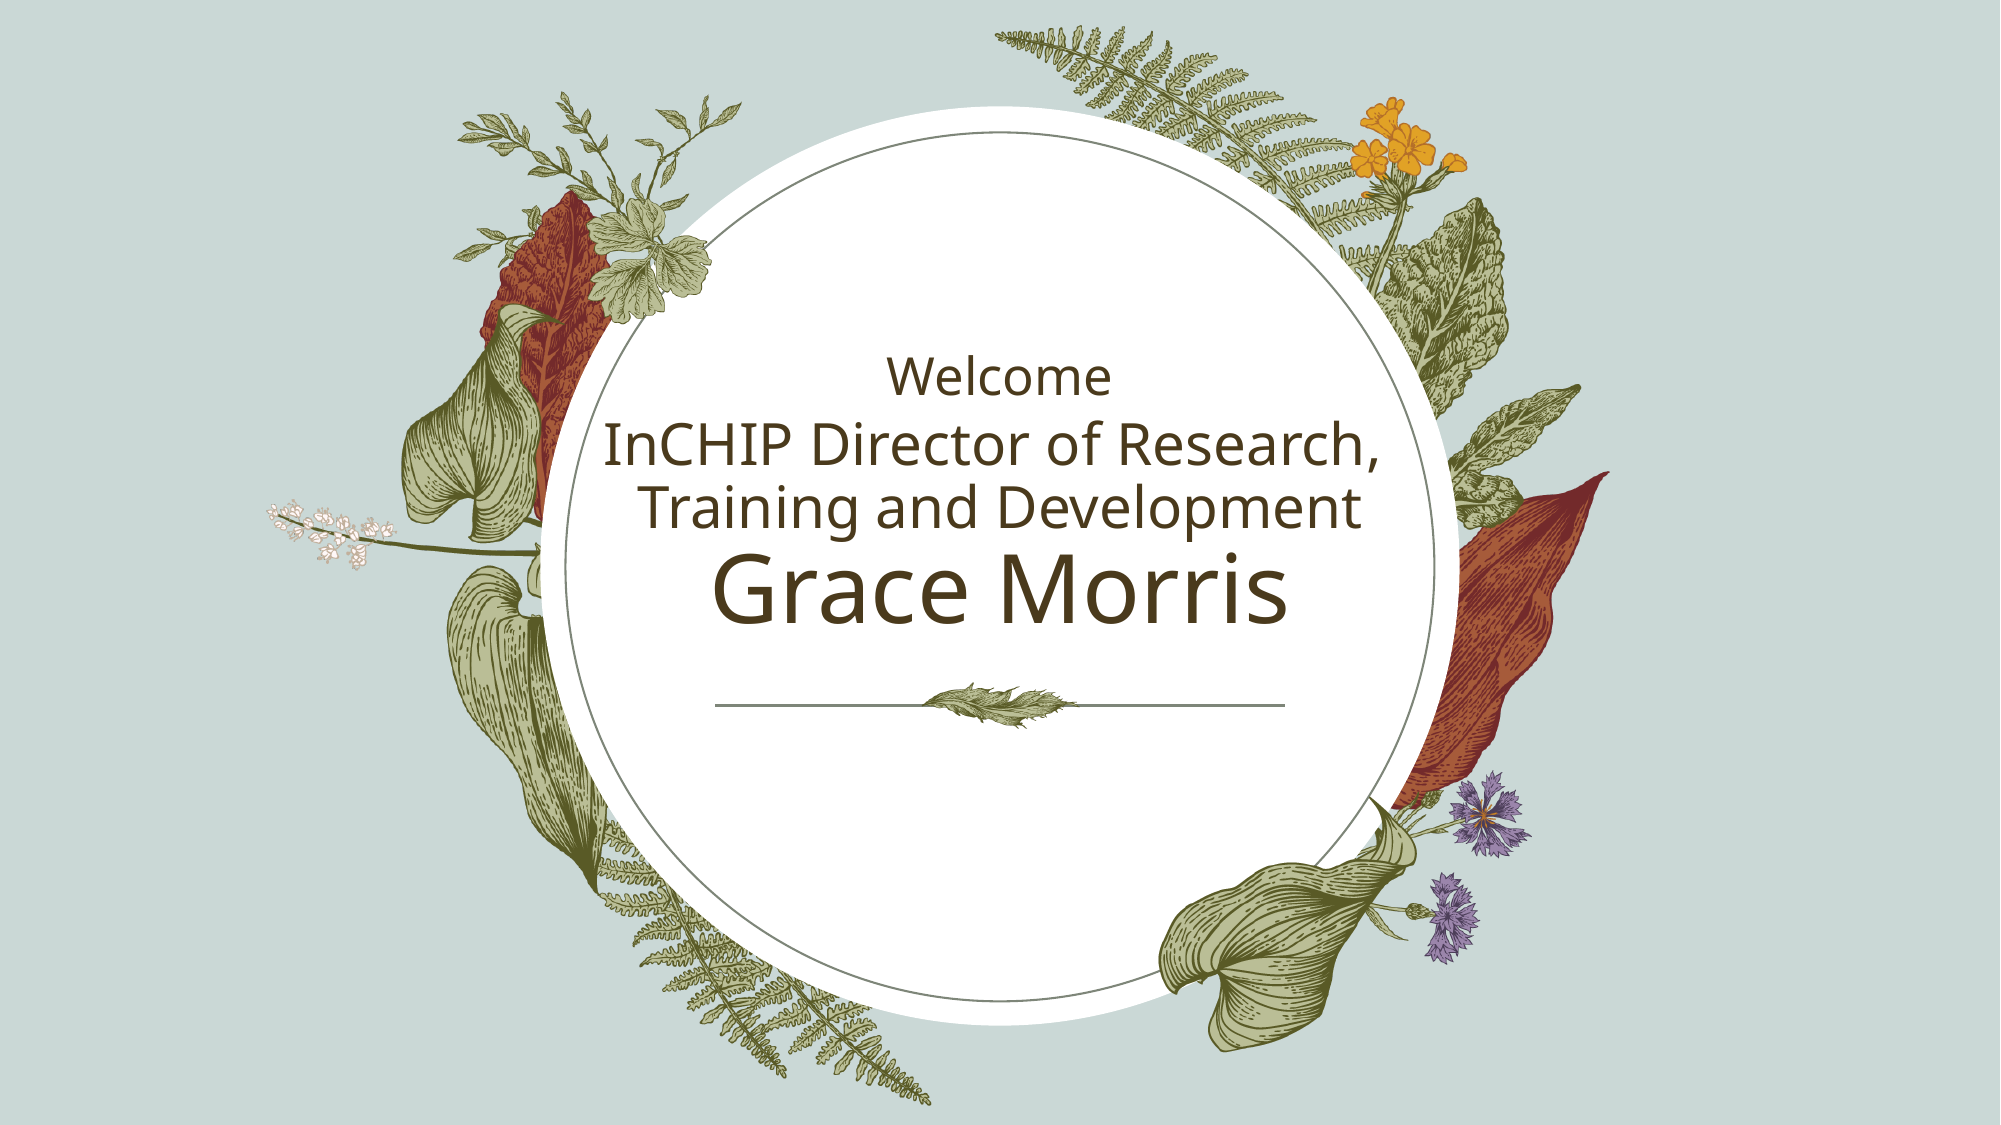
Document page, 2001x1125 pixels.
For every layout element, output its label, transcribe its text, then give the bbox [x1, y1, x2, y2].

title InCHIP Director of Research, Training and Development Grace Morris [451, 473, 1549, 652]
picture [248, 0, 1626, 1125]
subtitle Welcome [754, 343, 1246, 416]
